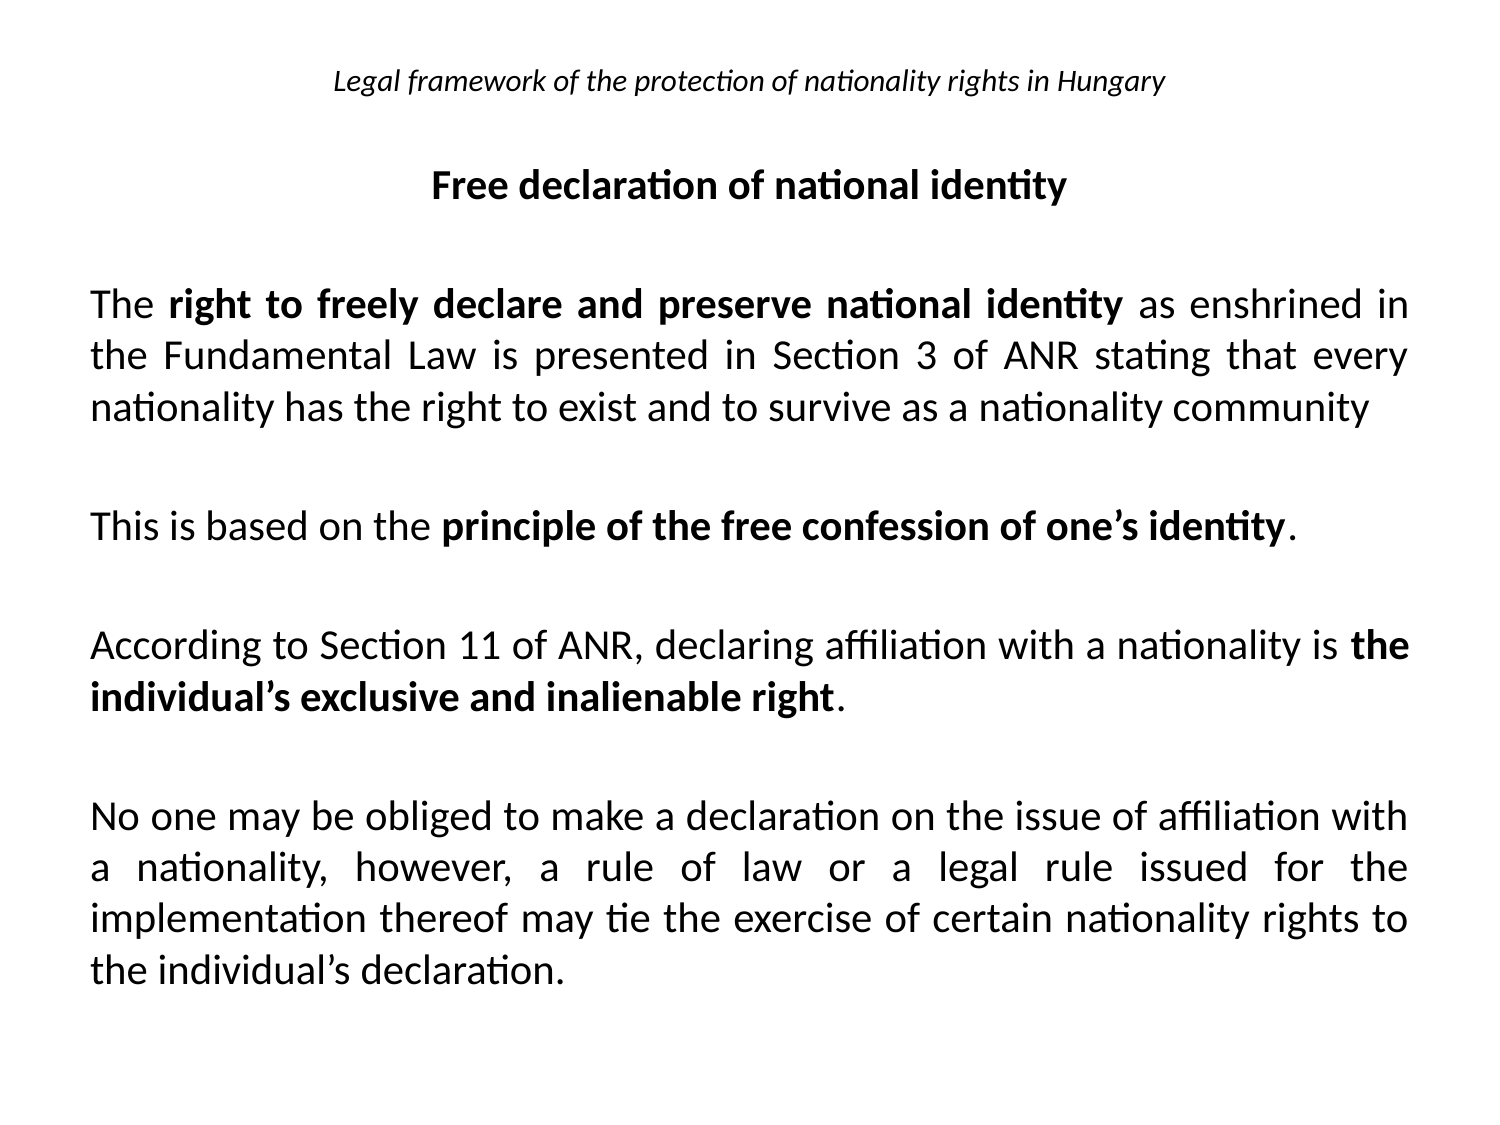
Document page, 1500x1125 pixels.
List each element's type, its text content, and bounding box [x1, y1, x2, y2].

title Legal framework of the protection of nationality rights in Hungary [75, 45, 1425, 114]
list Free declaration of national identity The right to freely declare and preserve national identity as enshrined in the Fundamental Law is presented in Section 3 of ANR stating that every nationality has the right to exist and to survive as a nationality community This is based on the principle of the free confession of one’s identity. According to Section 11 of ANR, declaring affiliation with a nationality is the individual’s exclusive and inalienable right. No one may be obliged to make a declaration on the issue of affiliation with a nationality, however, a rule of law or a legal rule issued for the implementation thereof may tie the exercise of certain nationality rights to the individual’s declaration. [75, 149, 1425, 1083]
